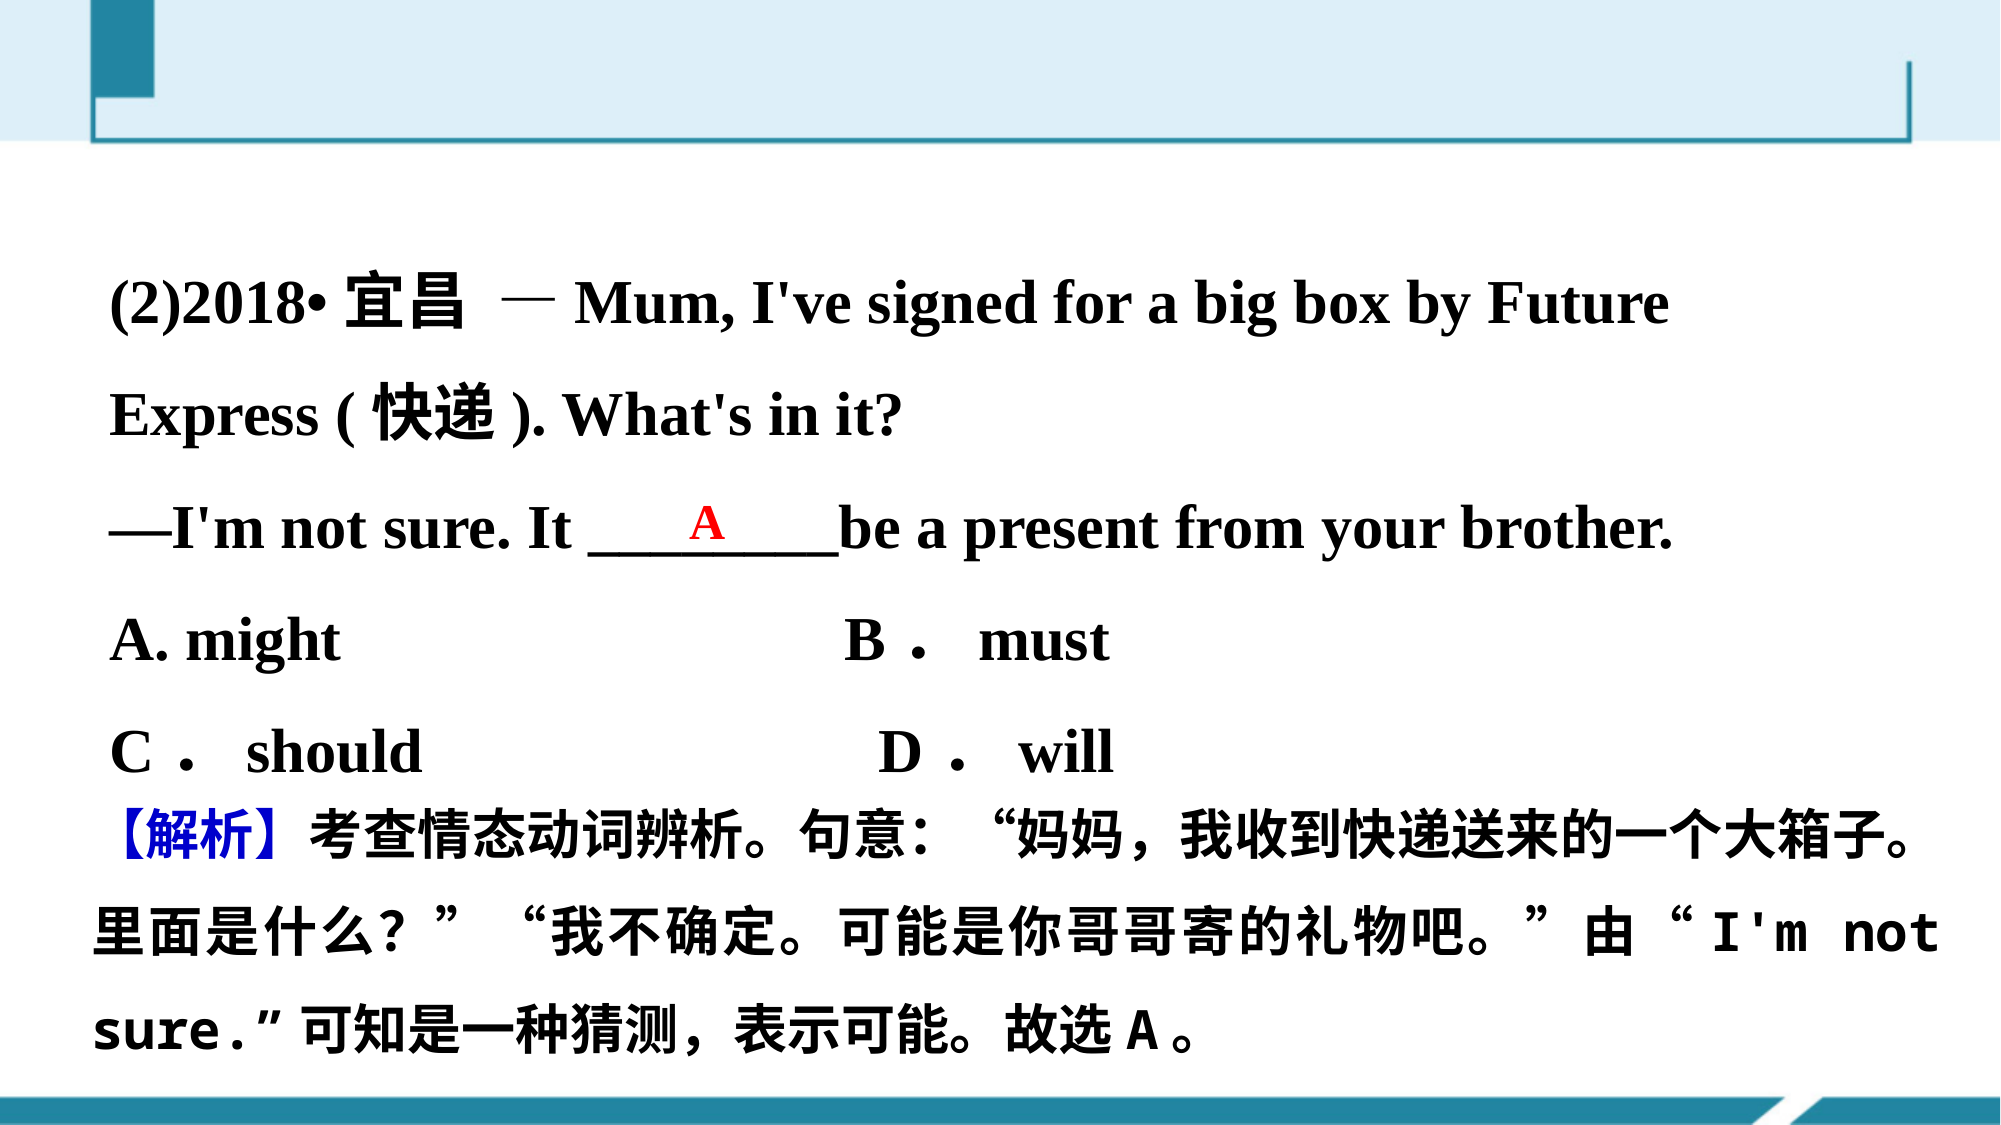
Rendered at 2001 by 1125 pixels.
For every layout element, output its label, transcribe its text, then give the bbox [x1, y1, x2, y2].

text_box (2)2018•宜昌 —Mum, I've signed for a big box by Future Express (快递). What's in it? —I'm not sure. It ________be a present from your brother. A. might B．must C．should D．will [94, 215, 1859, 760]
text_box 【解析】考查情态动词辨析。句意：“妈妈，我收到快递送来的一个大箱子。里面是什么？”“我不确定。可能是你哥哥寄的礼物吧。”由“I'm not sure.”可知是一种猜测，表示可能。故选A。 [76, 760, 1956, 1068]
text_box A [674, 482, 741, 557]
picture [0, 0, 2001, 1125]
